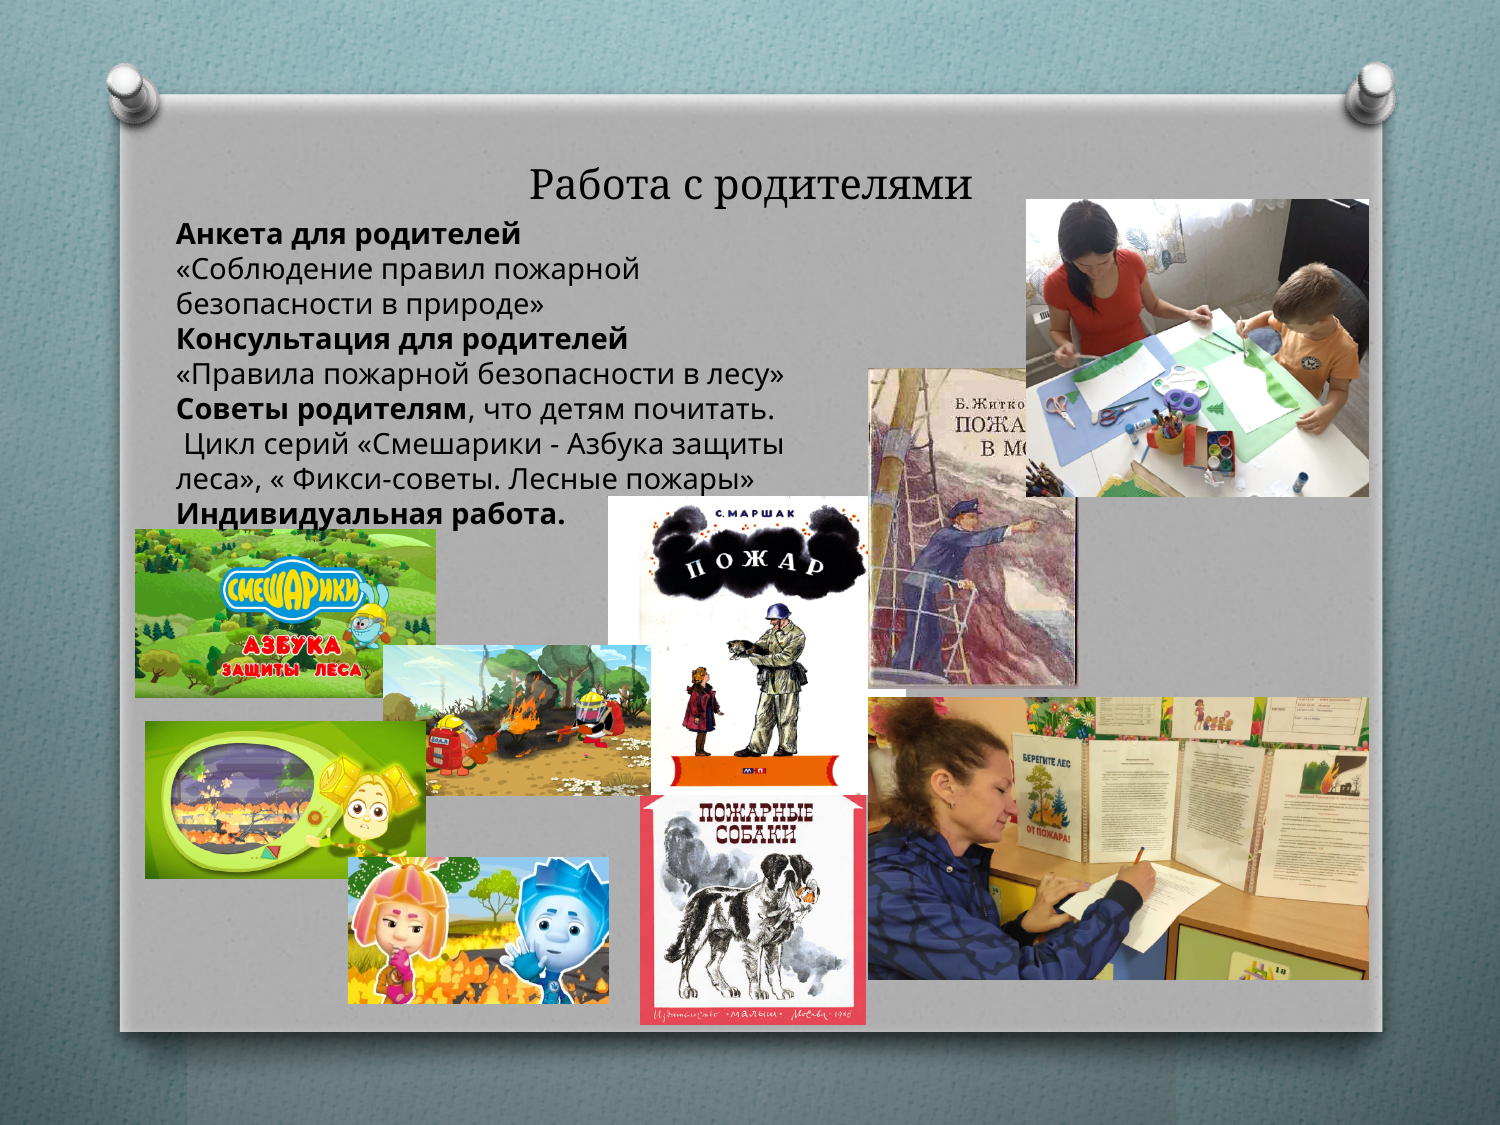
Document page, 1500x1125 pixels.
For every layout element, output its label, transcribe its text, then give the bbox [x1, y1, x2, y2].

picture [1317, 35, 1439, 156]
picture [135, 199, 1369, 1026]
picture [561, 887, 577, 892]
text_box Анкета для родителей «Соблюдение правил пожарной безопасности в природе» Консультация для родителей «Правила пожарной безопасности в лесу» Советы родителям, что детям почитать. Цикл серий «Смешарики - Азбука защиты леса», « Фикси-советы. Лесные пожары» Индивидуальная работа. [161, 208, 822, 573]
title Работа с родителями [179, 134, 1323, 232]
picture [75, 29, 198, 153]
